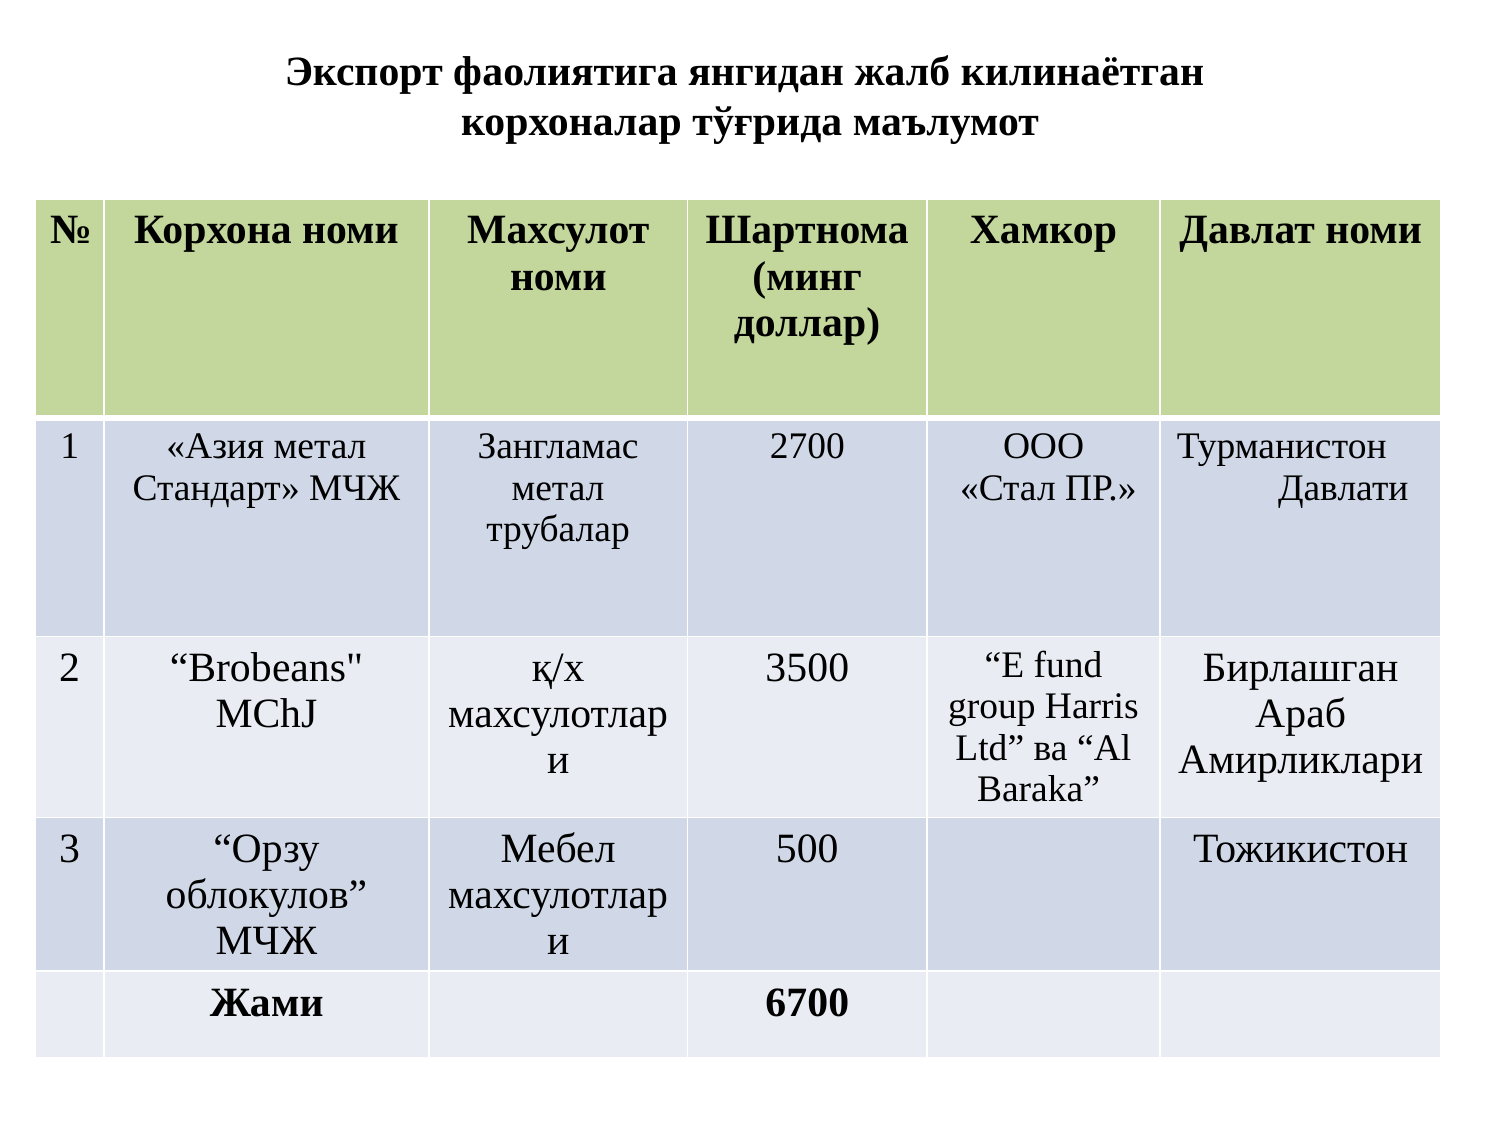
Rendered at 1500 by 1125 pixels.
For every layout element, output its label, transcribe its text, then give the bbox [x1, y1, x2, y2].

table_cell 500 [688, 818, 926, 970]
table_cell Зангламас метал трубалар [430, 421, 687, 636]
table_cell [928, 818, 1159, 970]
table_cell “Орзу облокулов” МЧЖ [105, 818, 428, 970]
table_header Шартнома (минг доллар) [688, 200, 926, 415]
table_cell [36, 972, 103, 1057]
table_cell 2700 [688, 421, 926, 636]
table_cell Мебел махсулотлари [430, 818, 687, 970]
table_cell ООО «Стал ПР.» [928, 421, 1159, 636]
table_cell Турманистон Давлати [1161, 421, 1440, 636]
table_cell [928, 972, 1159, 1057]
table_header Давлат номи [1161, 200, 1440, 415]
title Экспорт фаолиятига янгидан жалб килинаётган корхоналар тўғрида маълумот [75, 23, 1425, 164]
table_header Хамкор [928, 200, 1159, 415]
table_header Корхона номи [105, 200, 428, 415]
table_cell 6700 [688, 972, 926, 1057]
table_cell Жами [105, 972, 428, 1057]
table_cell Бирлашган Араб Амирликлари [1161, 637, 1440, 817]
table_cell [430, 972, 687, 1057]
table_header № [36, 200, 103, 415]
table_cell “E fund group Harris Ltd” ва “Al Baraka” [928, 637, 1159, 817]
table_cell «Азия метал Стандарт» МЧЖ [105, 421, 428, 636]
table_cell 3500 [688, 637, 926, 817]
table_header Махсулот номи [430, 200, 687, 415]
table_cell Тожикистон [1161, 818, 1440, 970]
table_cell 1 [36, 421, 103, 636]
table_cell “Brobeans" MChJ [105, 637, 428, 817]
table_cell 2 [36, 637, 103, 817]
table_cell [1161, 972, 1440, 1057]
table_cell 3 [36, 818, 103, 970]
table_cell қ/х махсулотлари [430, 637, 687, 817]
